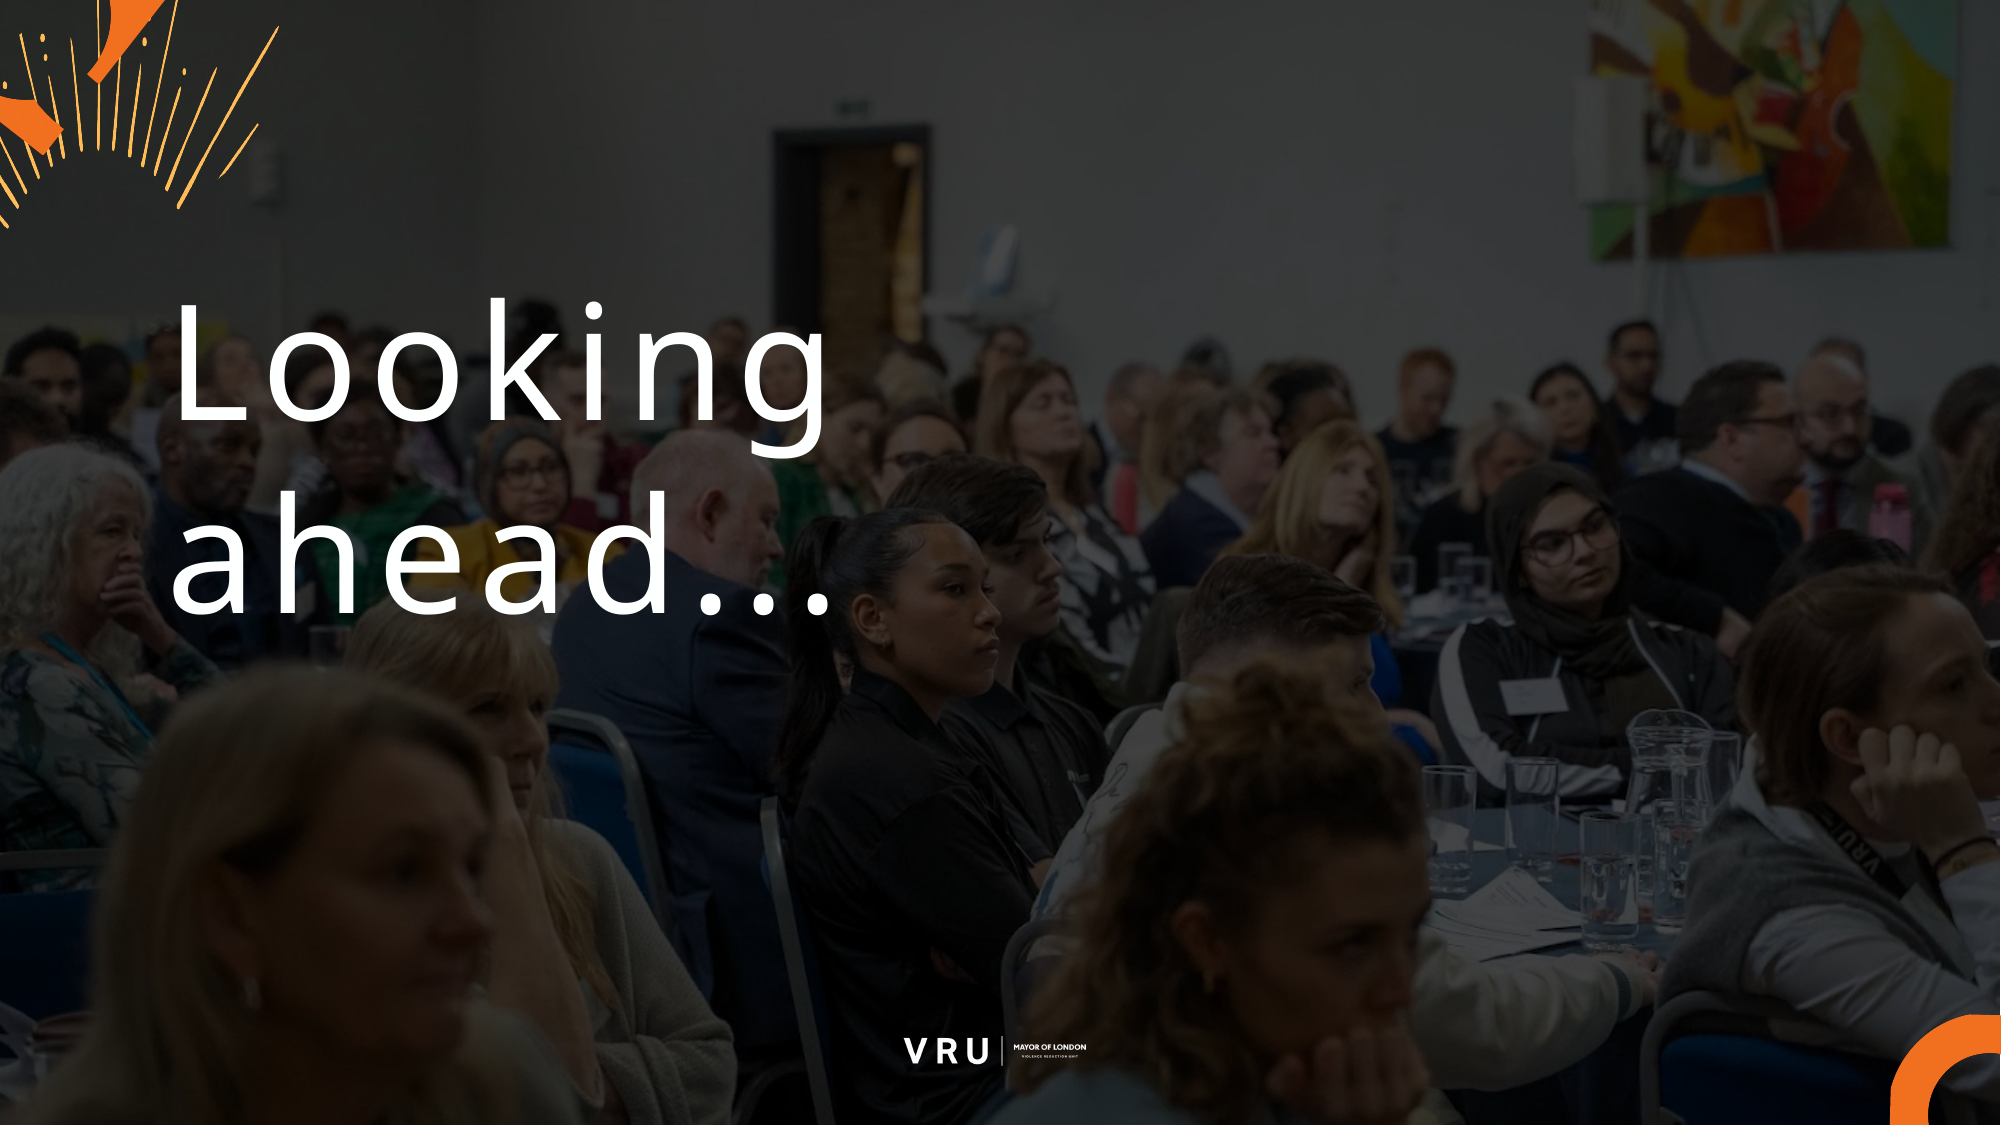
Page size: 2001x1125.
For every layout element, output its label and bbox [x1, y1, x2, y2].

text_box [0, 0, 2000, 1125]
